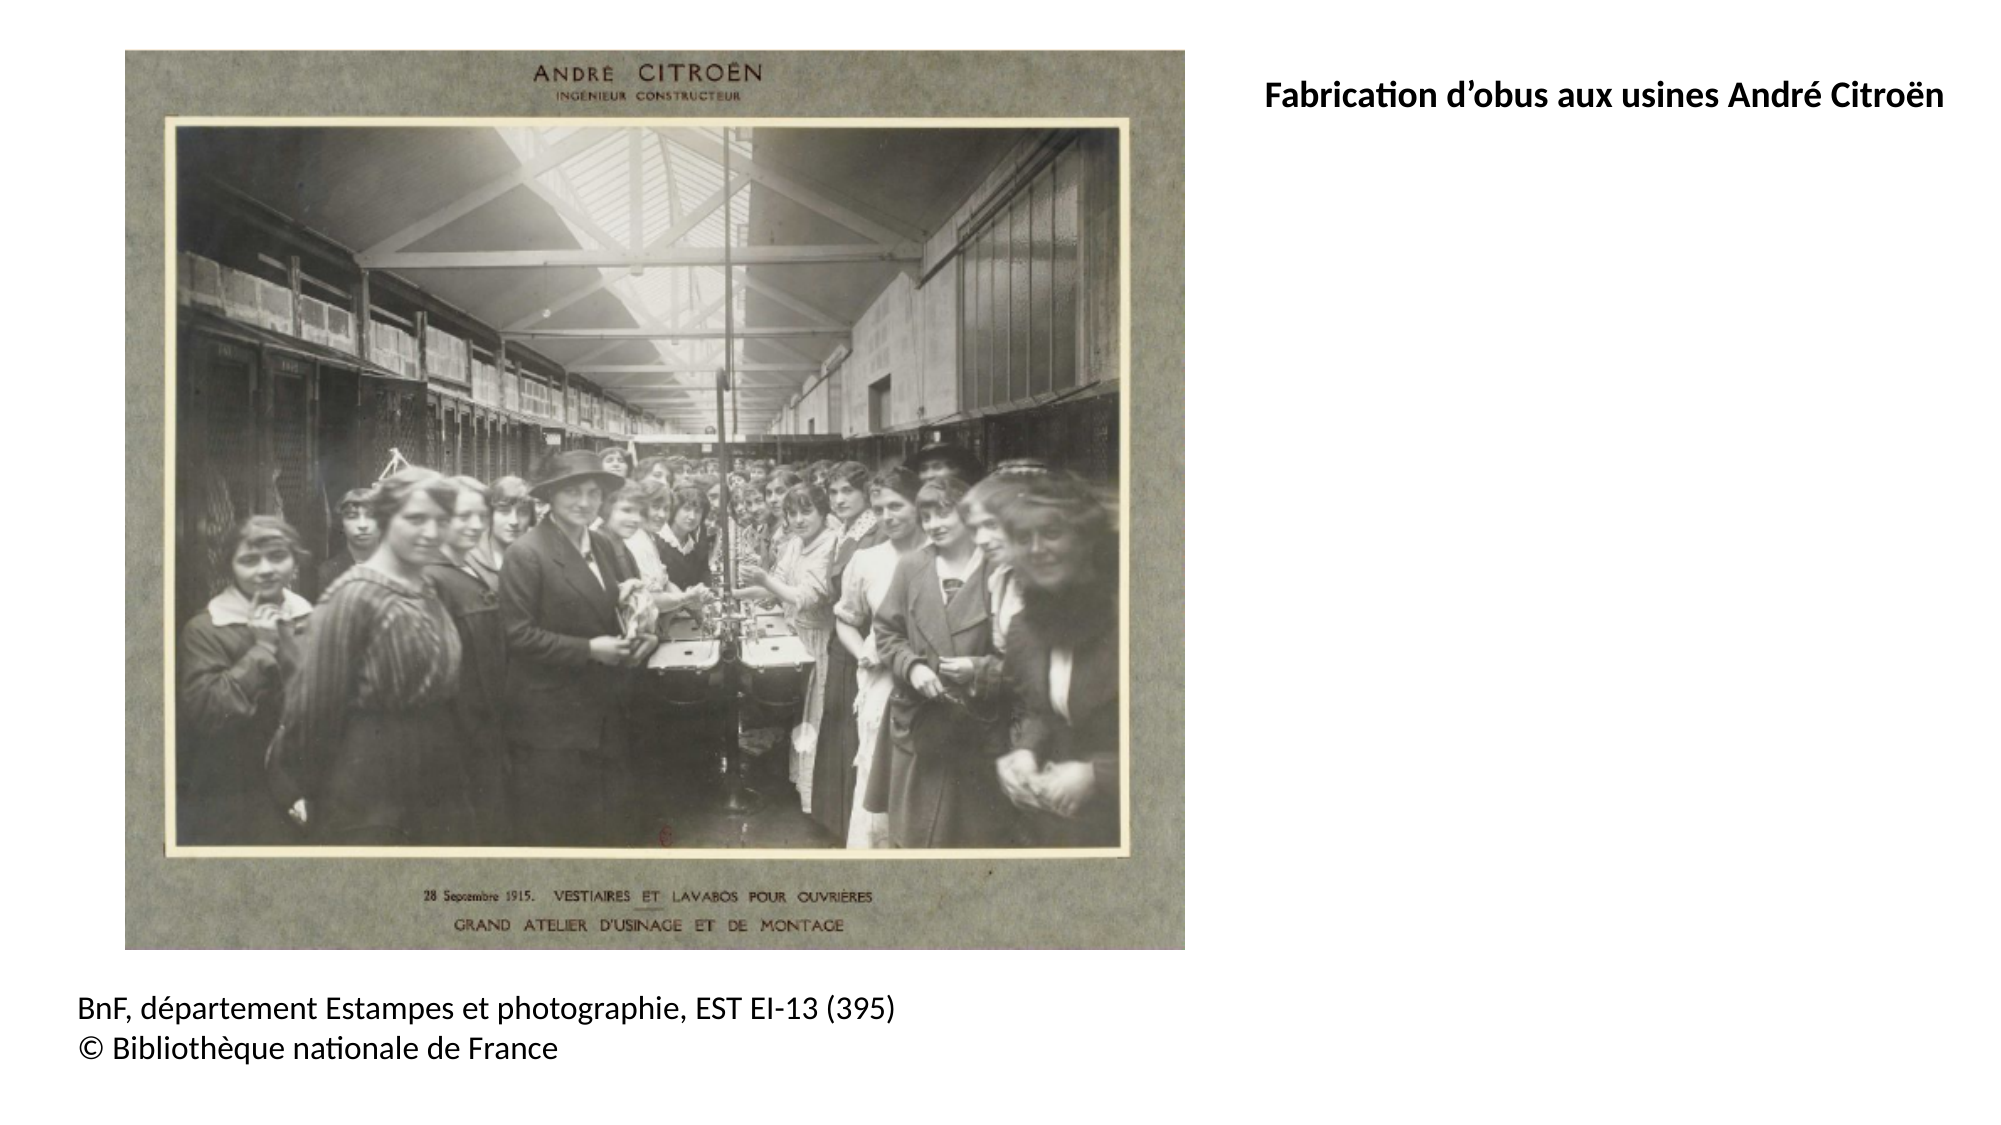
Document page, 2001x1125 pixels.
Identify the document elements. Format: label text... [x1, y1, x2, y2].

text_box Fabrication d’obus aux usines André Citroën [1250, 62, 1963, 123]
text_box BnF, département Estampes et photographie, EST EI-13 (395) © Bibliothèque nationale de France [62, 979, 1063, 1074]
picture [124, 49, 1185, 950]
